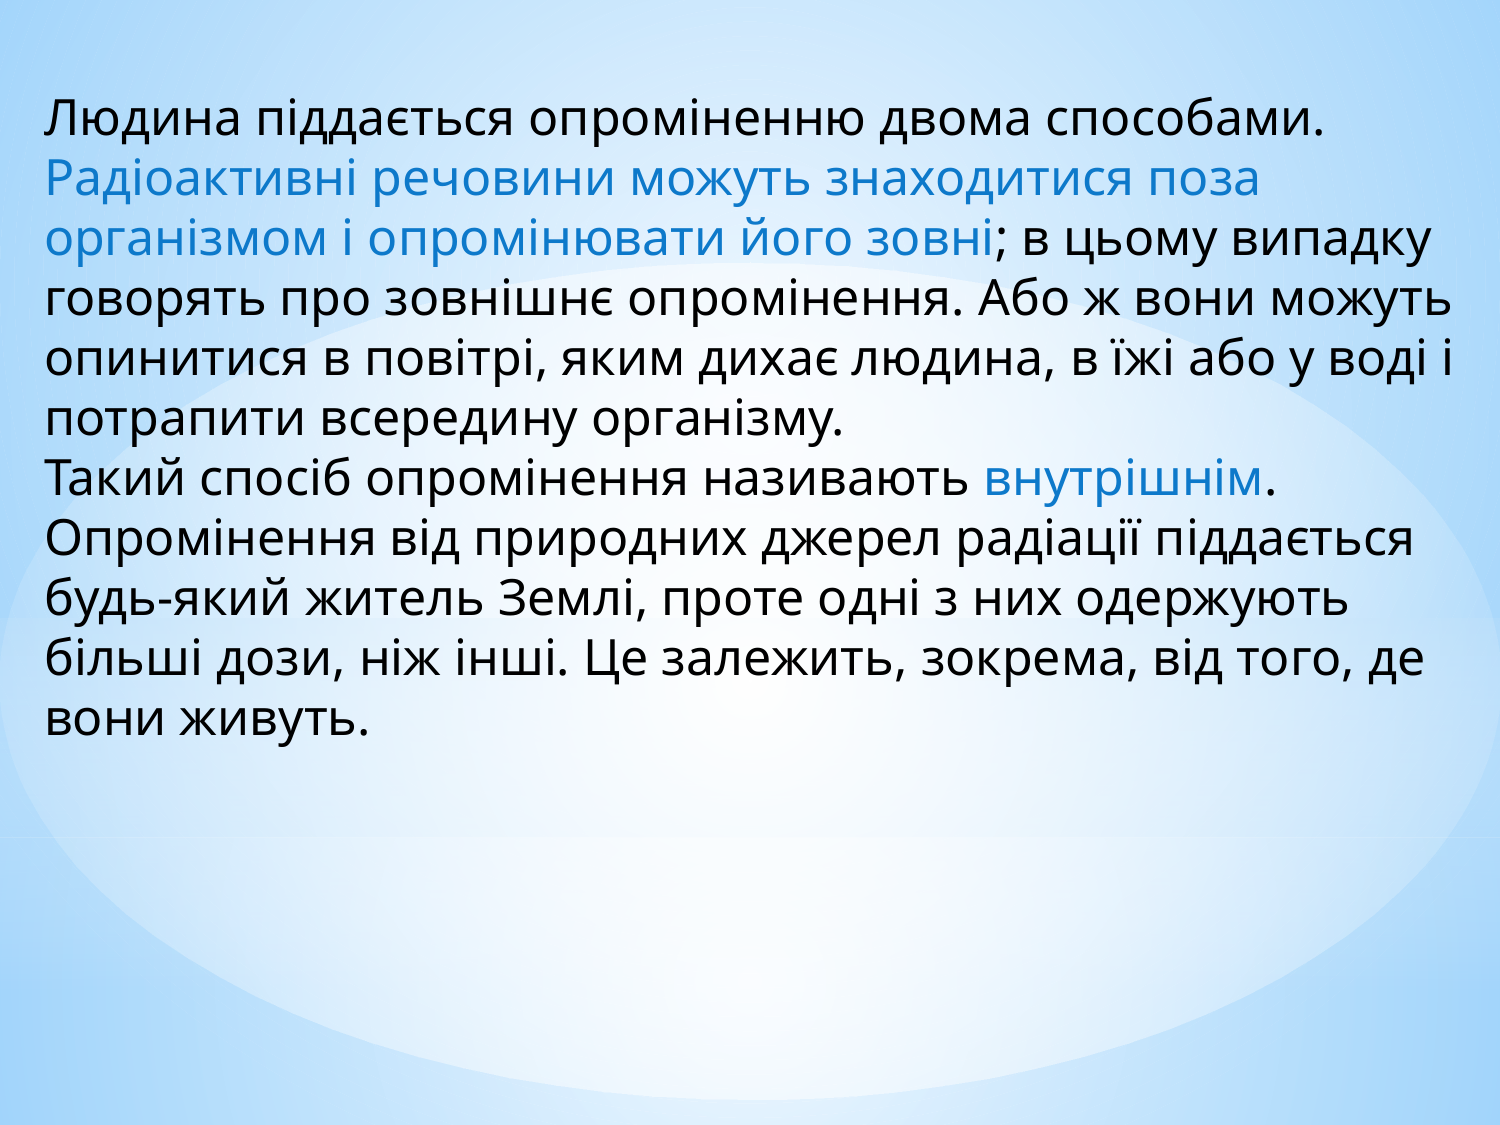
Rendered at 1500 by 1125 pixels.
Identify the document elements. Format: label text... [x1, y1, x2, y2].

text_box Людина піддається опроміненню двома способами. Радіоактивні речовини можуть знаходитися поза організмом і опромінювати його зовні; в цьому випадку говорять про зовнішнє опромінення. Або ж вони можуть опинитися в повітрі, яким дихає людина, в їжі або у воді і потрапити всередину організму. Такий спосіб опромінення називають внутрішнім. Опромінення від природних джерел радіації піддається будь-який житель Землі, проте одні з них одержують більші дози, ніж інші. Це залежить, зокрема, від того, де вони живуть. [29, 77, 1471, 843]
